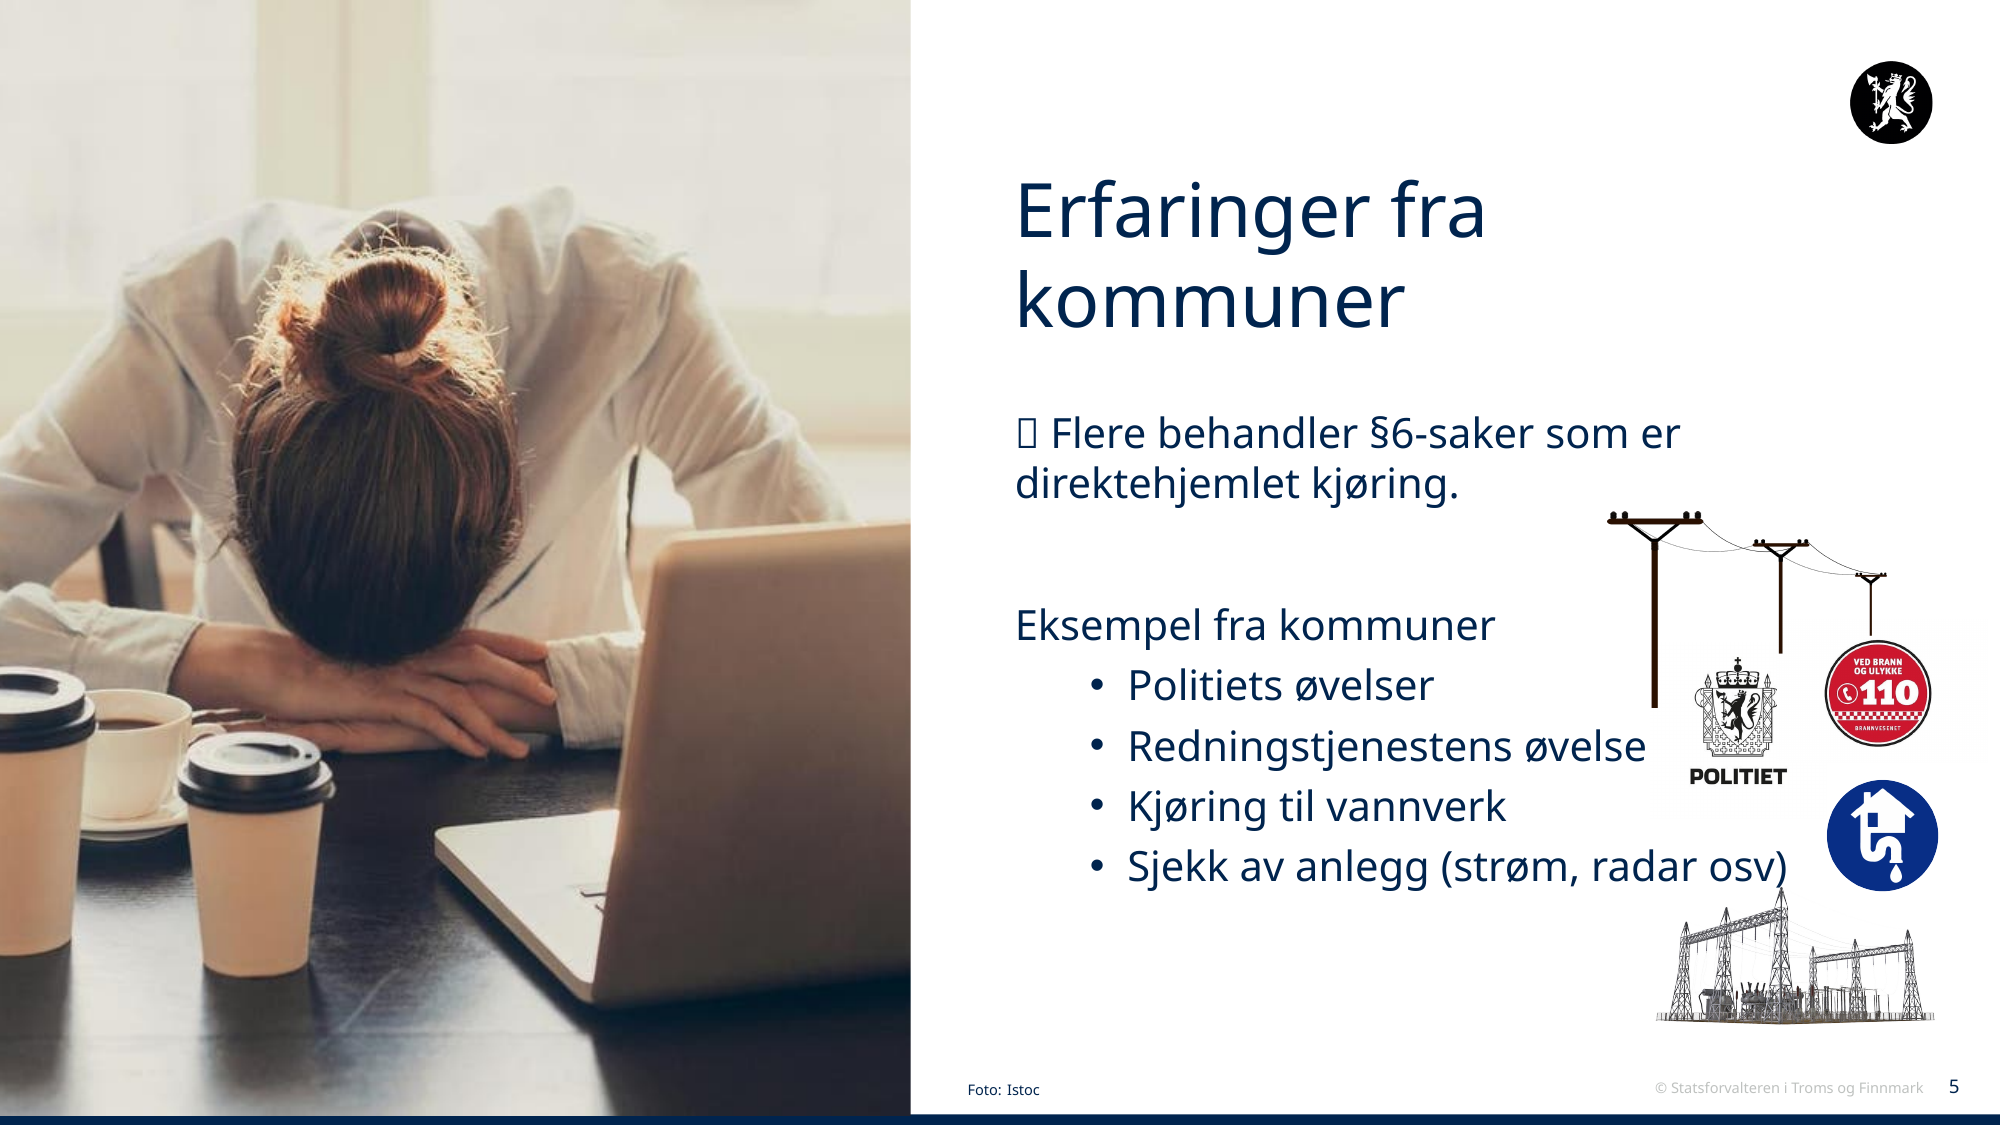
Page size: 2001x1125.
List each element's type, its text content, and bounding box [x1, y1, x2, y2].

picture [1850, 61, 1934, 144]
list  Flere behandler §6-saker som er direktehjemlet kjøring. Eksempel fra kommuner Politiets øvelser Redningstjenestens øvelser Kjøring til vannverk Sjekk av anlegg (strøm, radar osv) [999, 399, 1827, 1035]
list Istoc [1007, 1082, 1642, 1108]
title Erfaringer fra kommuner [999, 165, 1827, 350]
picture [1606, 511, 1988, 1029]
picture [0, 0, 912, 1116]
